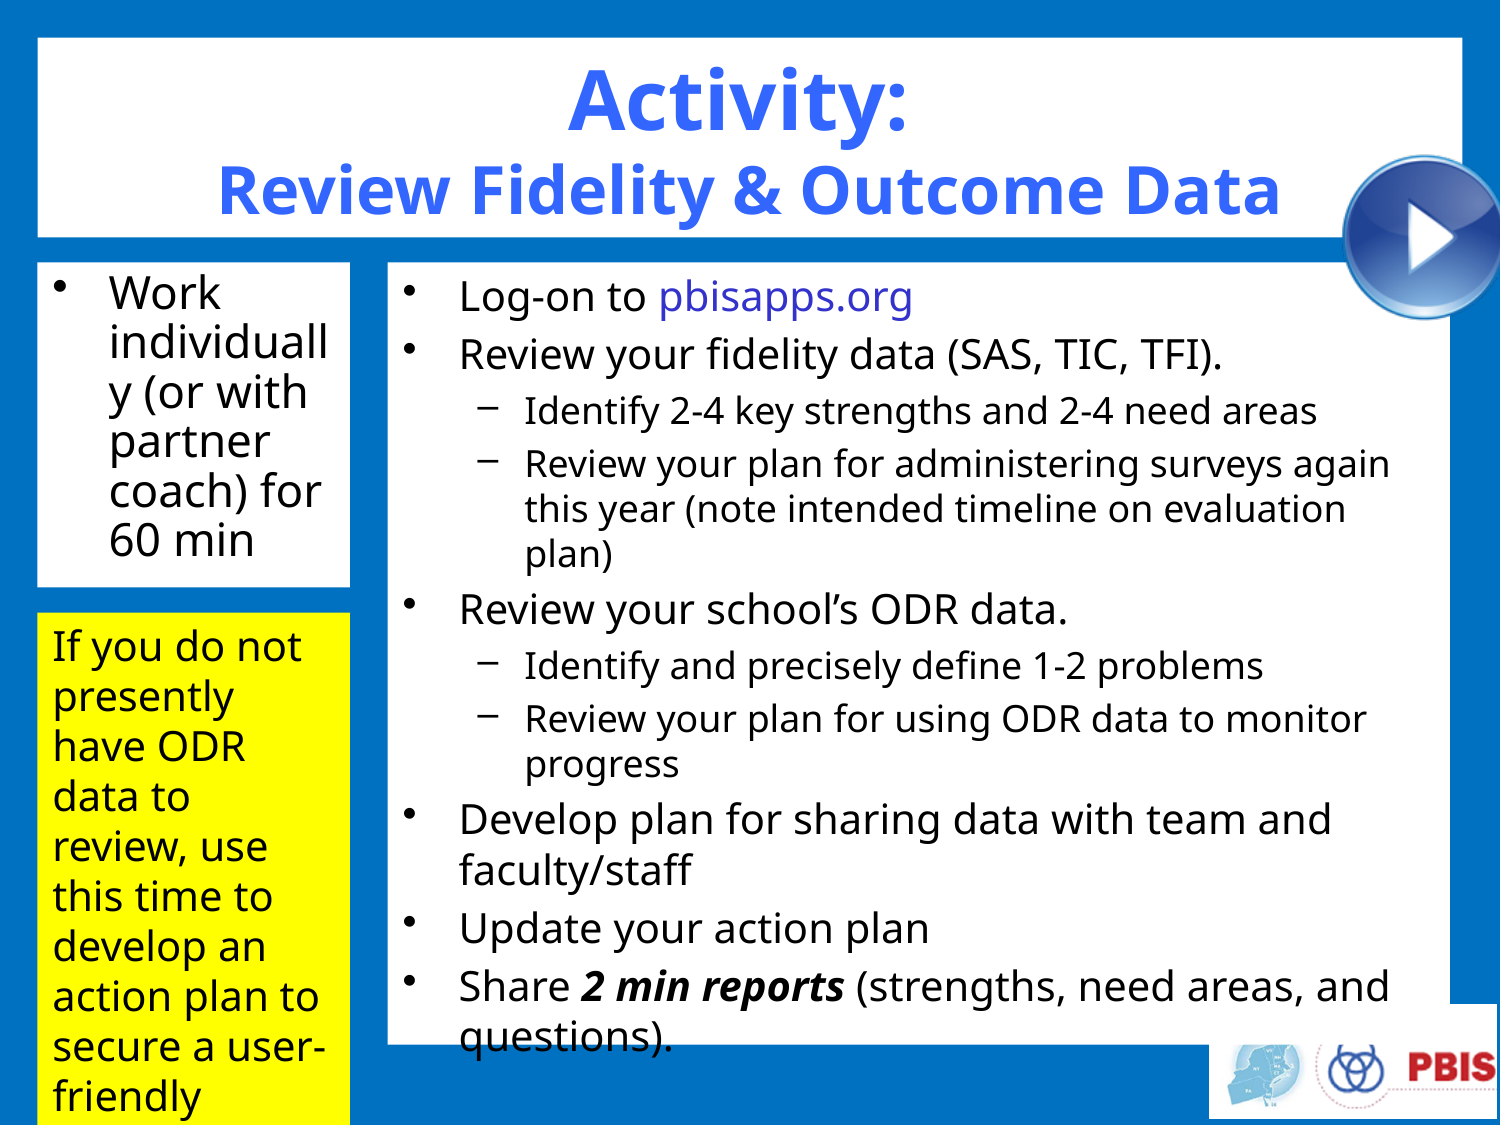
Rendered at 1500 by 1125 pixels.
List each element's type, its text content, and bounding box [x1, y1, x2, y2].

text_box Work individually (or with partner coach) for 60 min [37, 262, 350, 588]
picture [1209, 1004, 1497, 1119]
list Log-on to pbisapps.org Review your fidelity data (SAS, TIC, TFI). Identify 2-4 key strengths and 2-4 need areas Review your plan for administering surveys again this year (note intended timeline on evaluation plan) Review your school’s ODR data. Identify and precisely define 1-2 problems Review your plan for using ODR data to monitor progress Develop plan for sharing data with team and faculty/staff Update your action plan Share 2 min reports (strengths, need areas, and questions). [387, 262, 1451, 1045]
picture [1337, 149, 1500, 326]
text_box If you do not presently have ODR data to review, use this time to develop an action plan to secure a user-friendly interface. [37, 612, 350, 1125]
title Activity: Review Fidelity & Outcome Data [37, 37, 1463, 238]
